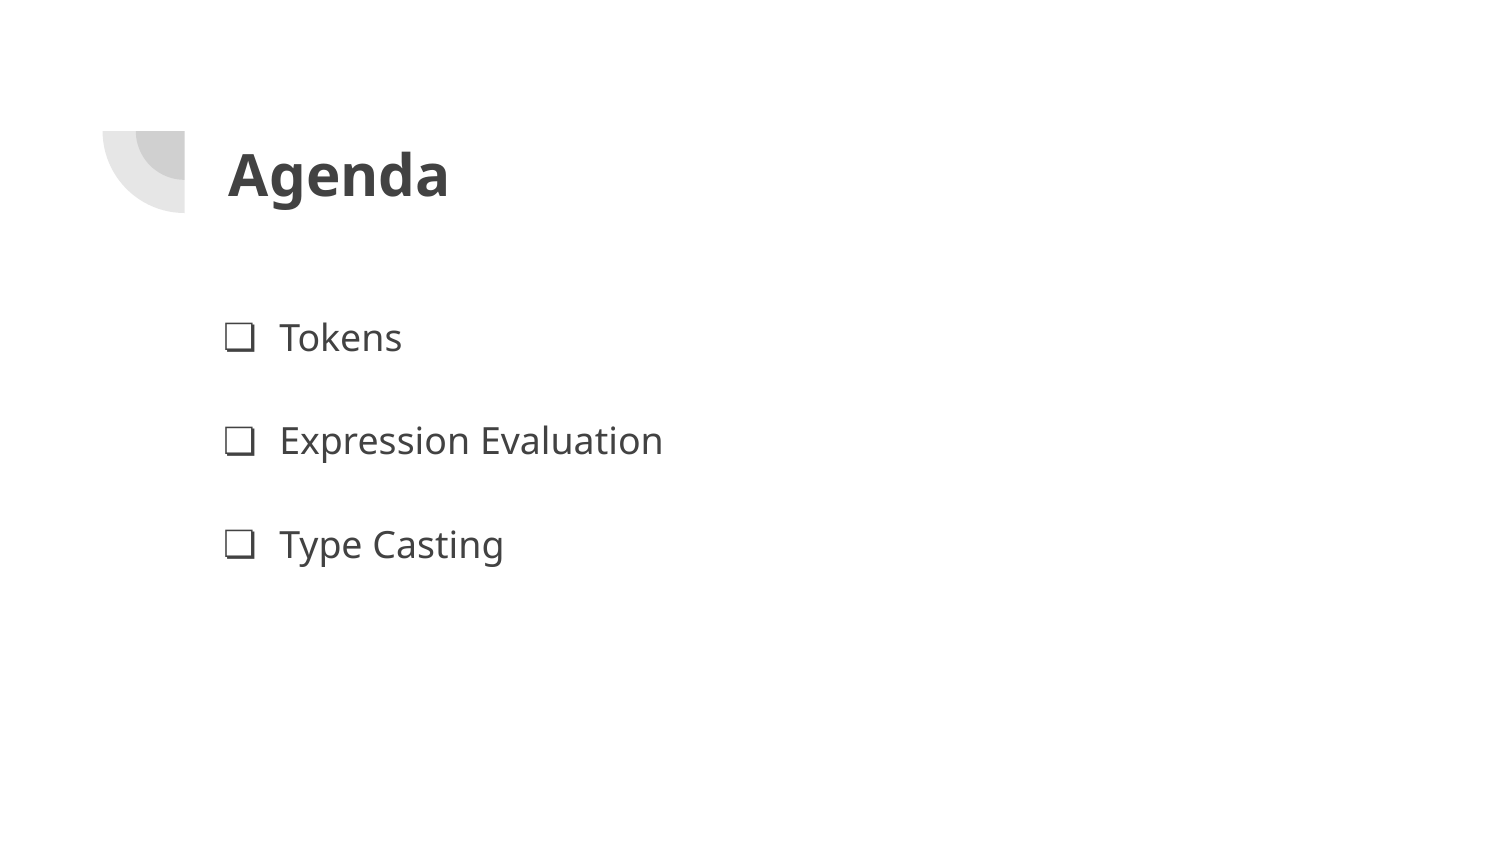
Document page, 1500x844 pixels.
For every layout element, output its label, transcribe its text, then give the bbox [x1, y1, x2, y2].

title Agenda [213, 123, 1368, 213]
list Tokens Expression Evaluation Type Casting [189, 213, 1457, 776]
